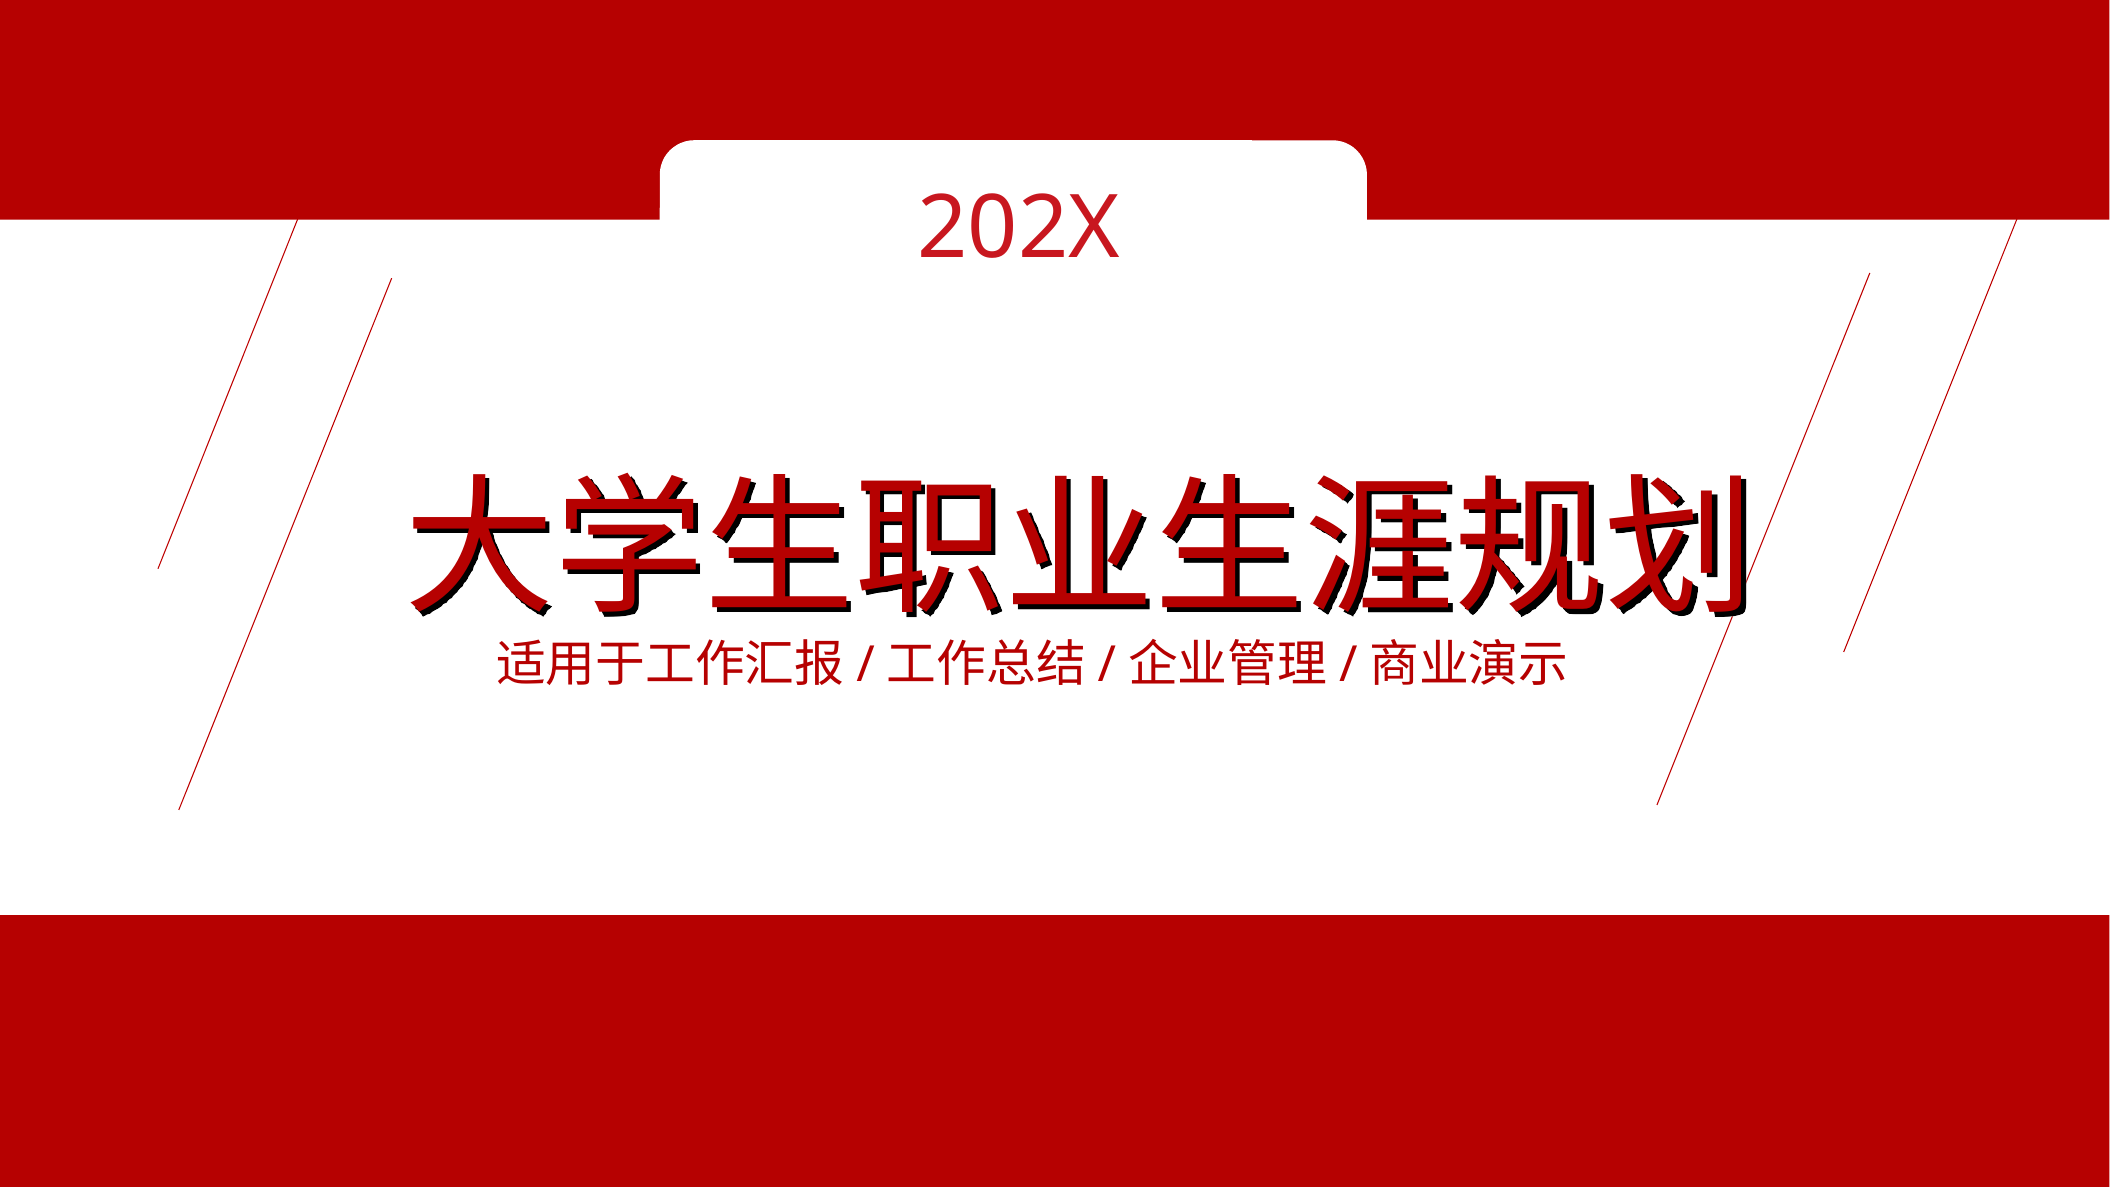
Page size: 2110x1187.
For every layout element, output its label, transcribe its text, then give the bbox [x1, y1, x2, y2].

text_box [0, 914, 2110, 1187]
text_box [157, 36, 371, 569]
text_box 适用于工作汇报/工作总结/企业管理/商业演示 [456, 624, 1584, 699]
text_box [178, 278, 392, 810]
text_box 大学生职业生涯规划 [392, 442, 1656, 676]
text_box [658, 139, 1368, 349]
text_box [1843, 119, 2057, 652]
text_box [1656, 272, 1870, 805]
text_box 202X [902, 161, 1135, 282]
text_box [0, 0, 2110, 221]
